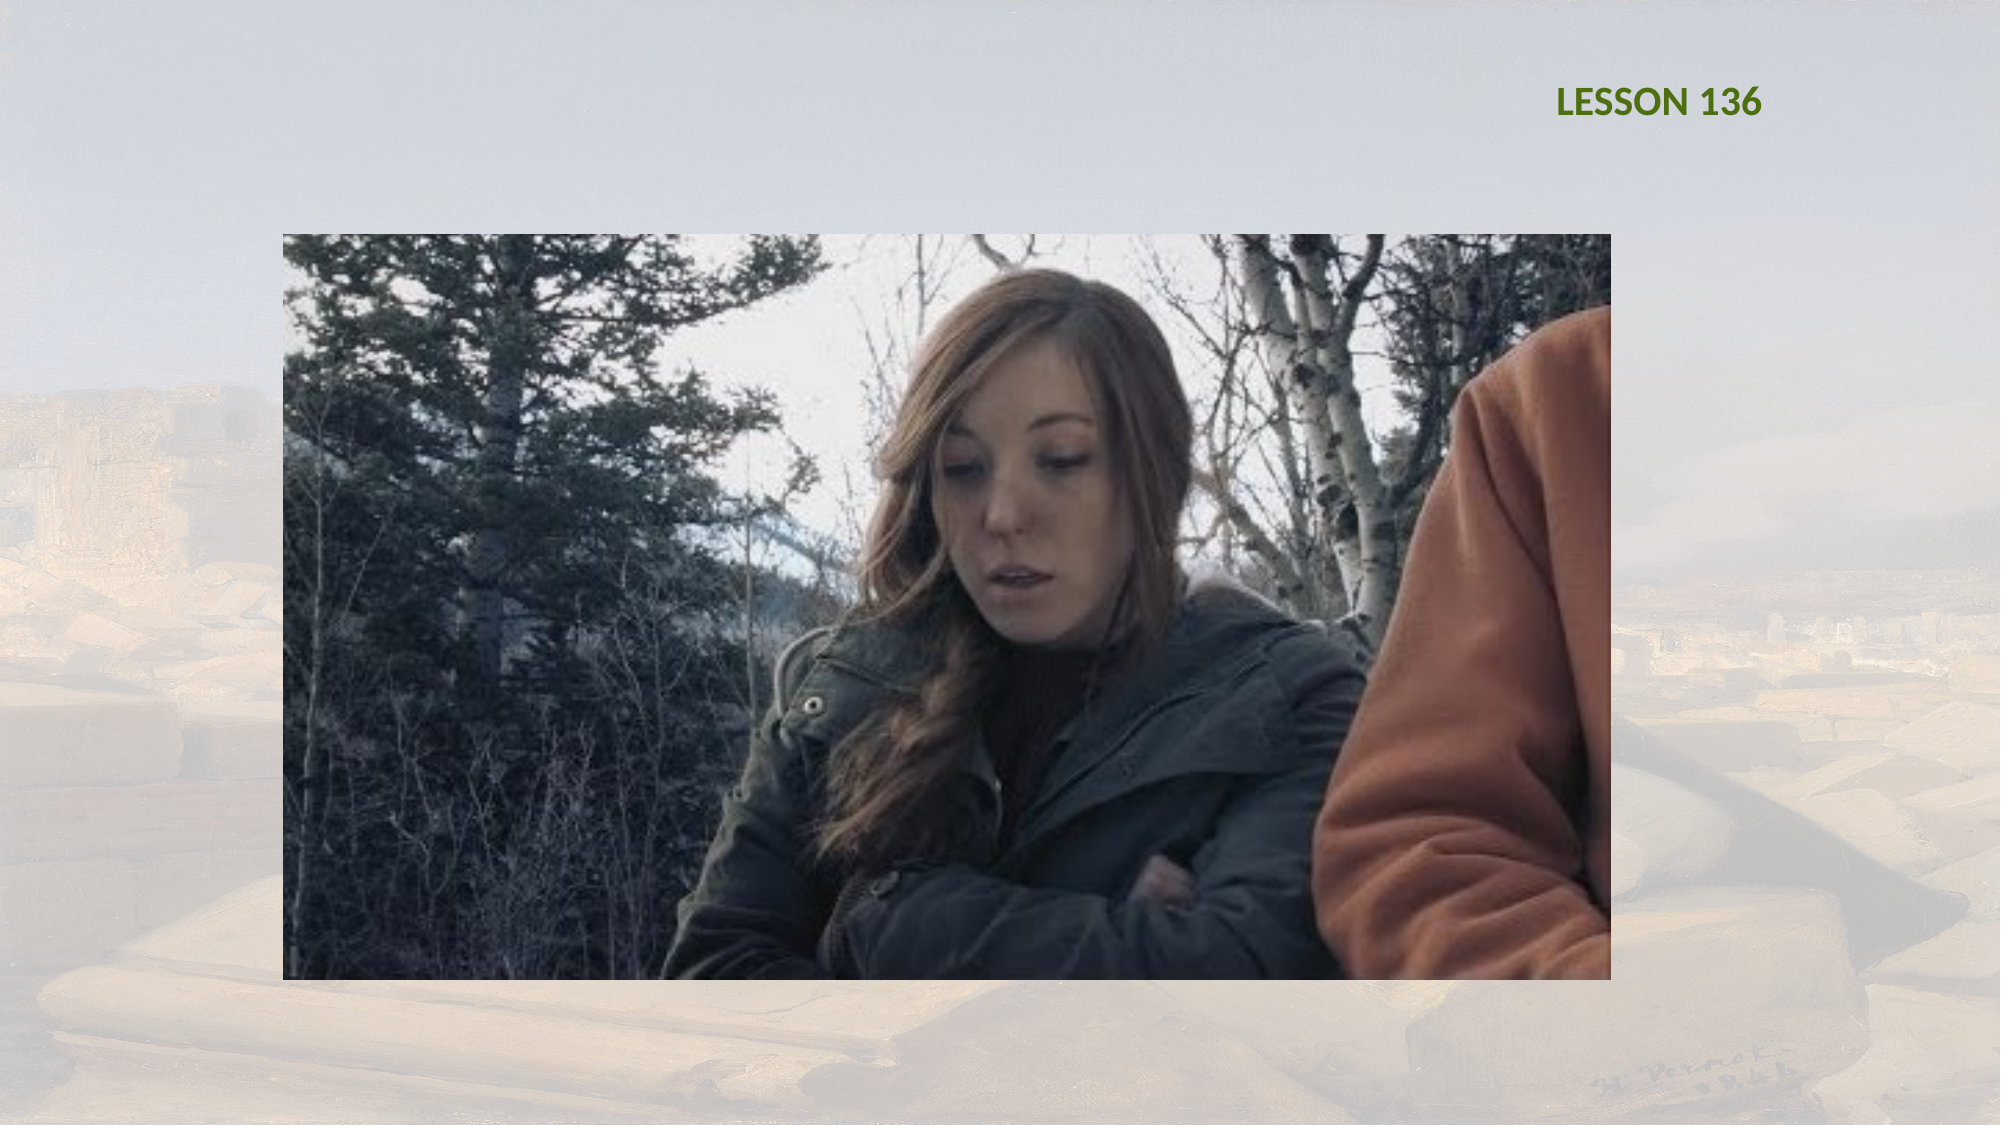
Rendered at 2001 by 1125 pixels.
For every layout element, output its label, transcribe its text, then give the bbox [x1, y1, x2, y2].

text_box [282, 233, 1612, 981]
text_box LESSON 136 [1541, 66, 1818, 190]
